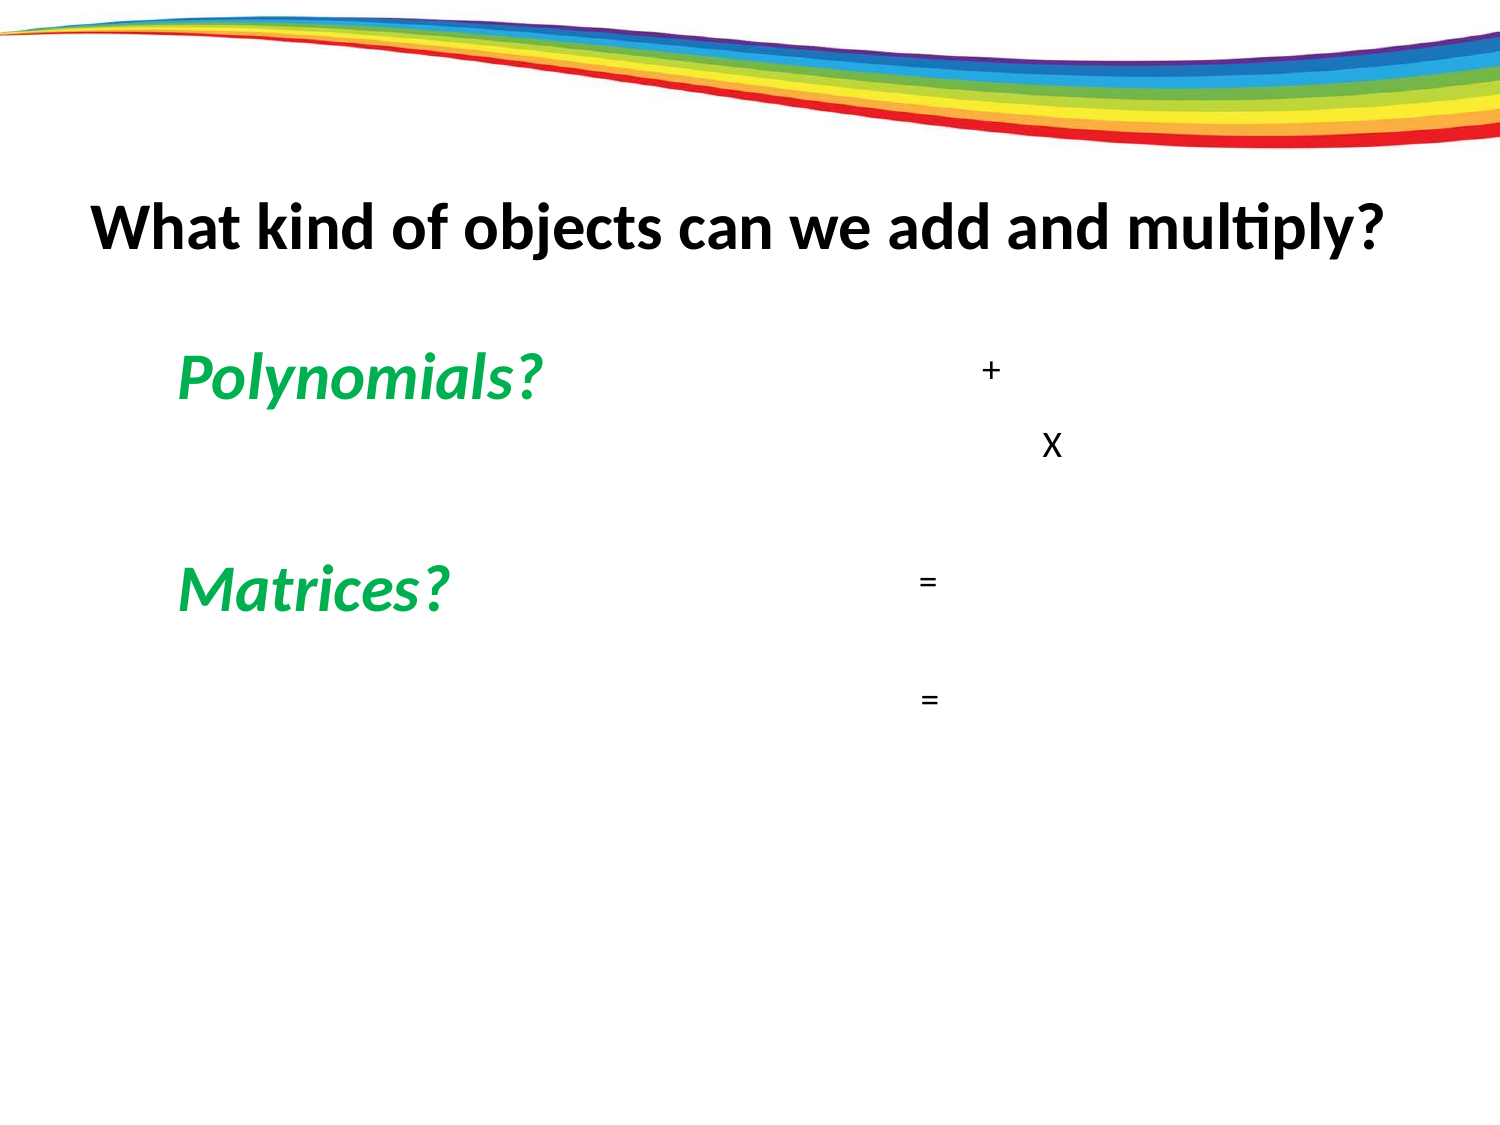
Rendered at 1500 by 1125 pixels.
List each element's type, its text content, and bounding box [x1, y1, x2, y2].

picture [0, 0, 1500, 563]
text_box Matrices? [162, 537, 525, 650]
text_box What kind of objects can we add and multiply? [74, 174, 1500, 288]
text_box Polynomials? [162, 324, 588, 438]
